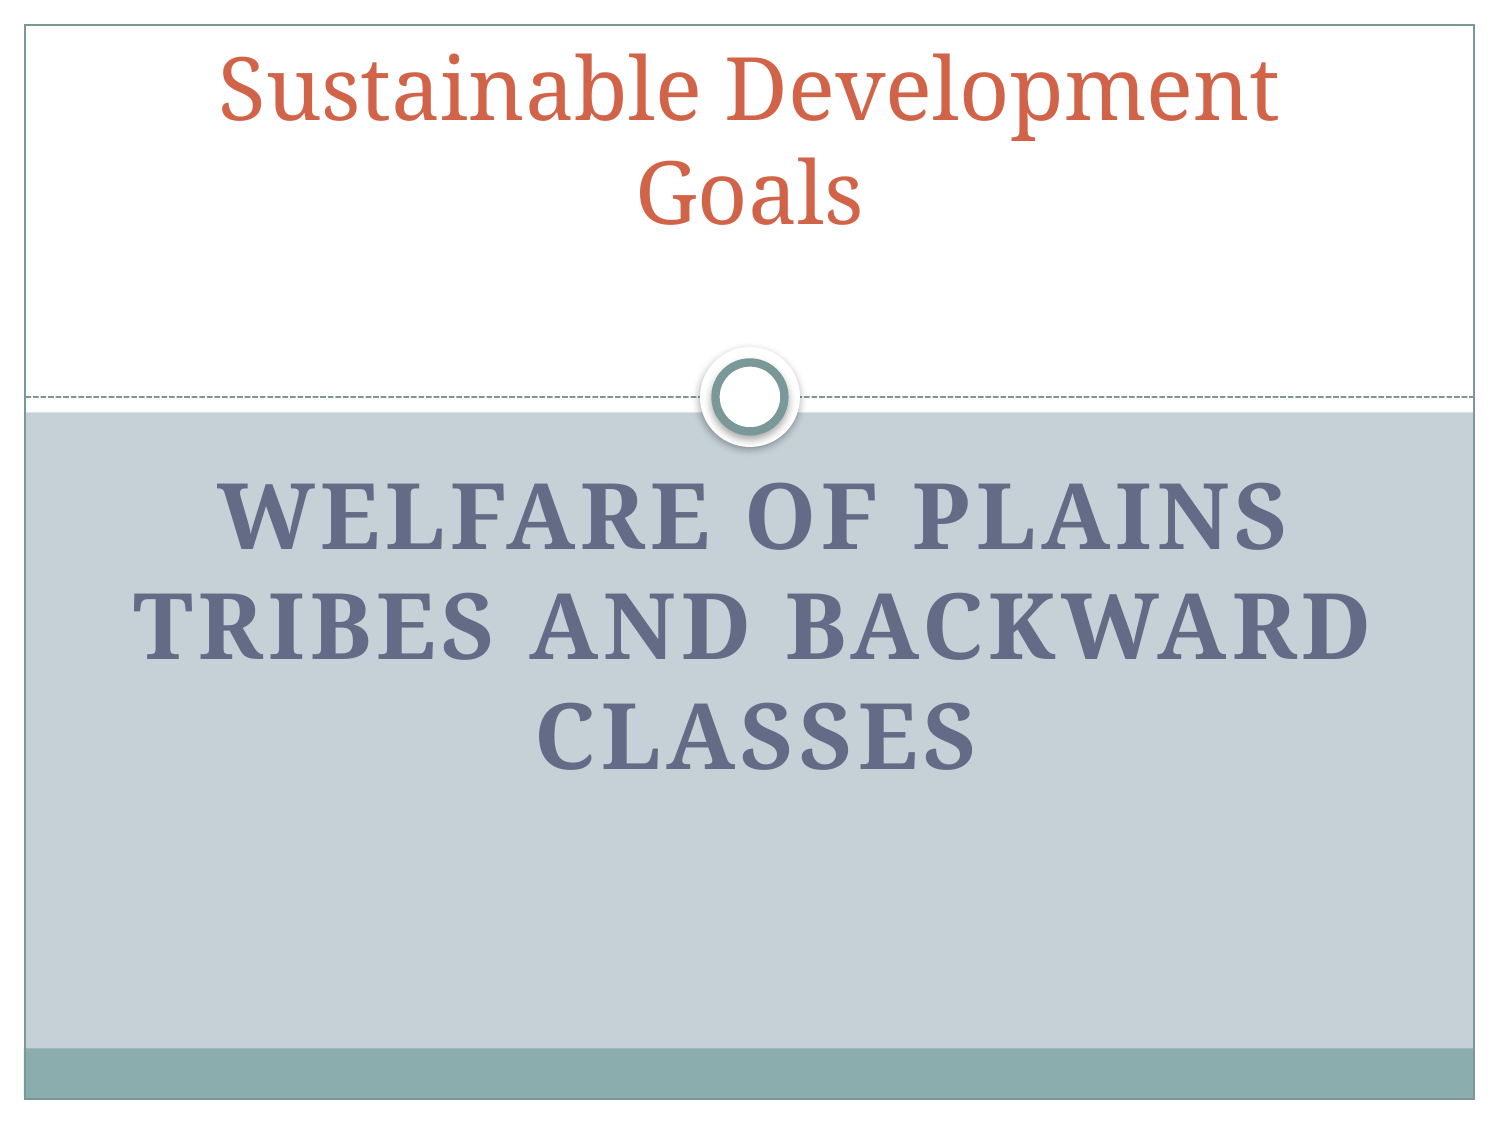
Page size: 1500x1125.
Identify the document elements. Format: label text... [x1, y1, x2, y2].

title Sustainable Development Goals [112, 62, 1388, 250]
subtitle Welfare of Plains Tribes and Backward Classes [50, 450, 1463, 1013]
